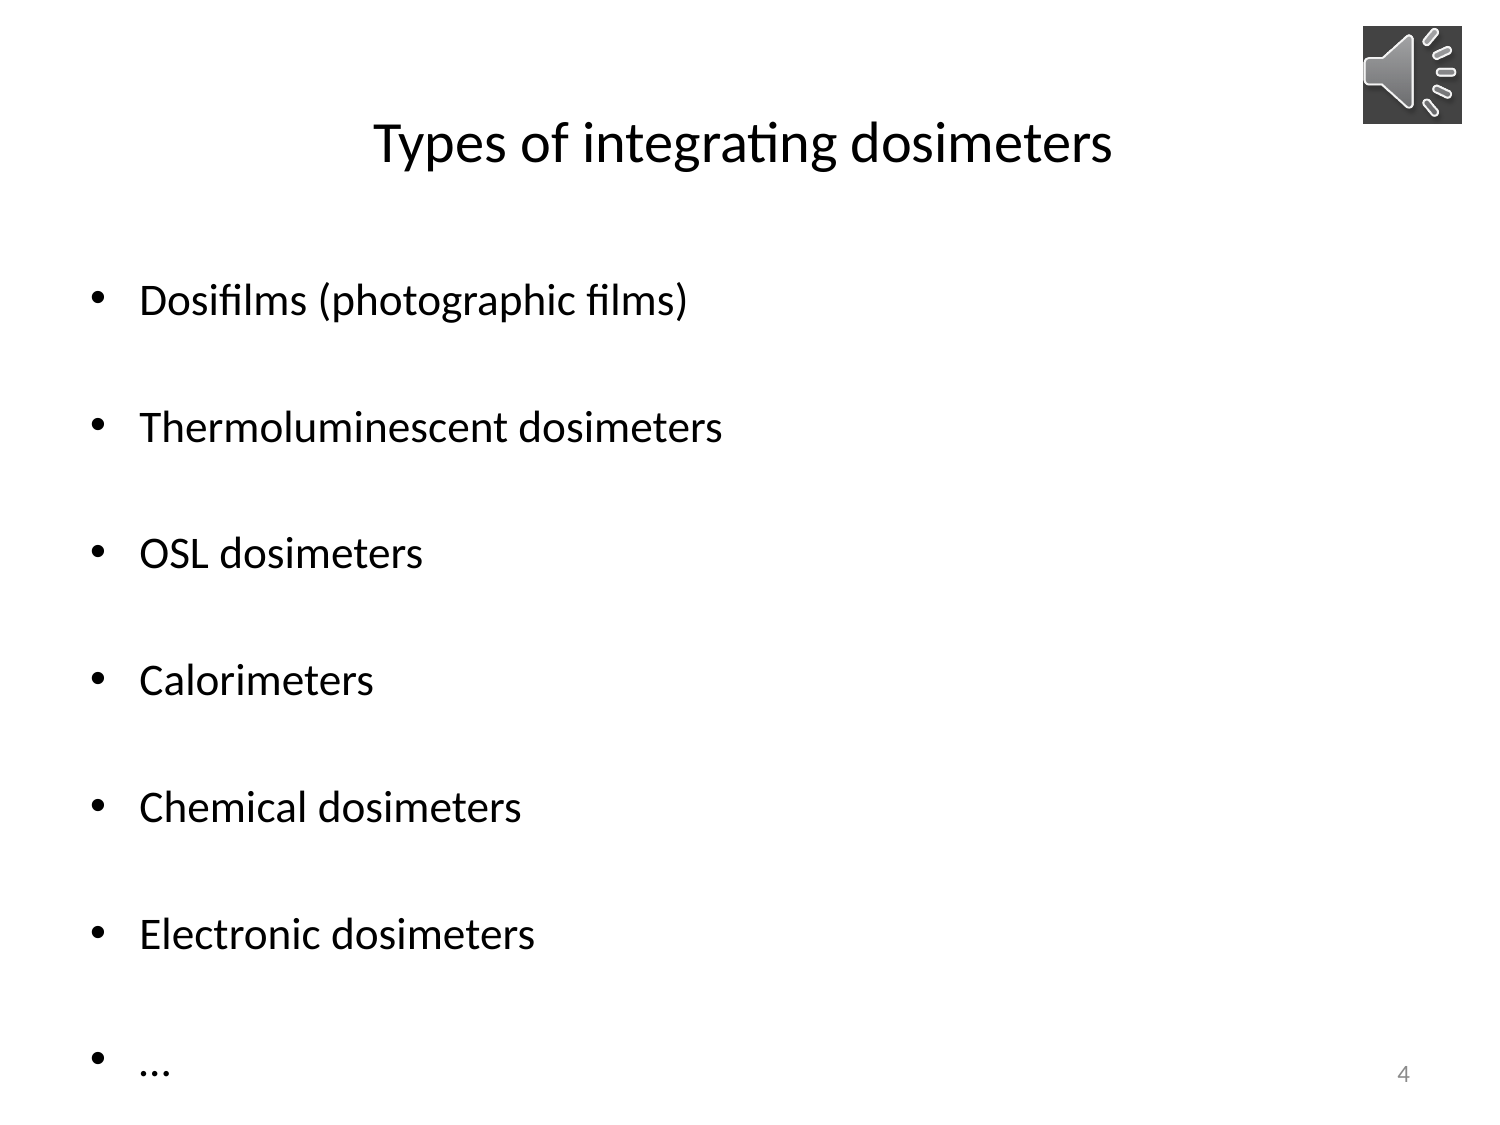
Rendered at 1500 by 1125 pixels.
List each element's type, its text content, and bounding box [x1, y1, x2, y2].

title Types of integrating dosimeters [75, 45, 1425, 233]
picture [1362, 24, 1463, 126]
slide_number 4 [1074, 1042, 1425, 1103]
list Dosifilms (photographic films) Thermoluminescent dosimeters OSL dosimeters Calorimeters Chemical dosimeters Electronic dosimeters … [75, 262, 1425, 1100]
